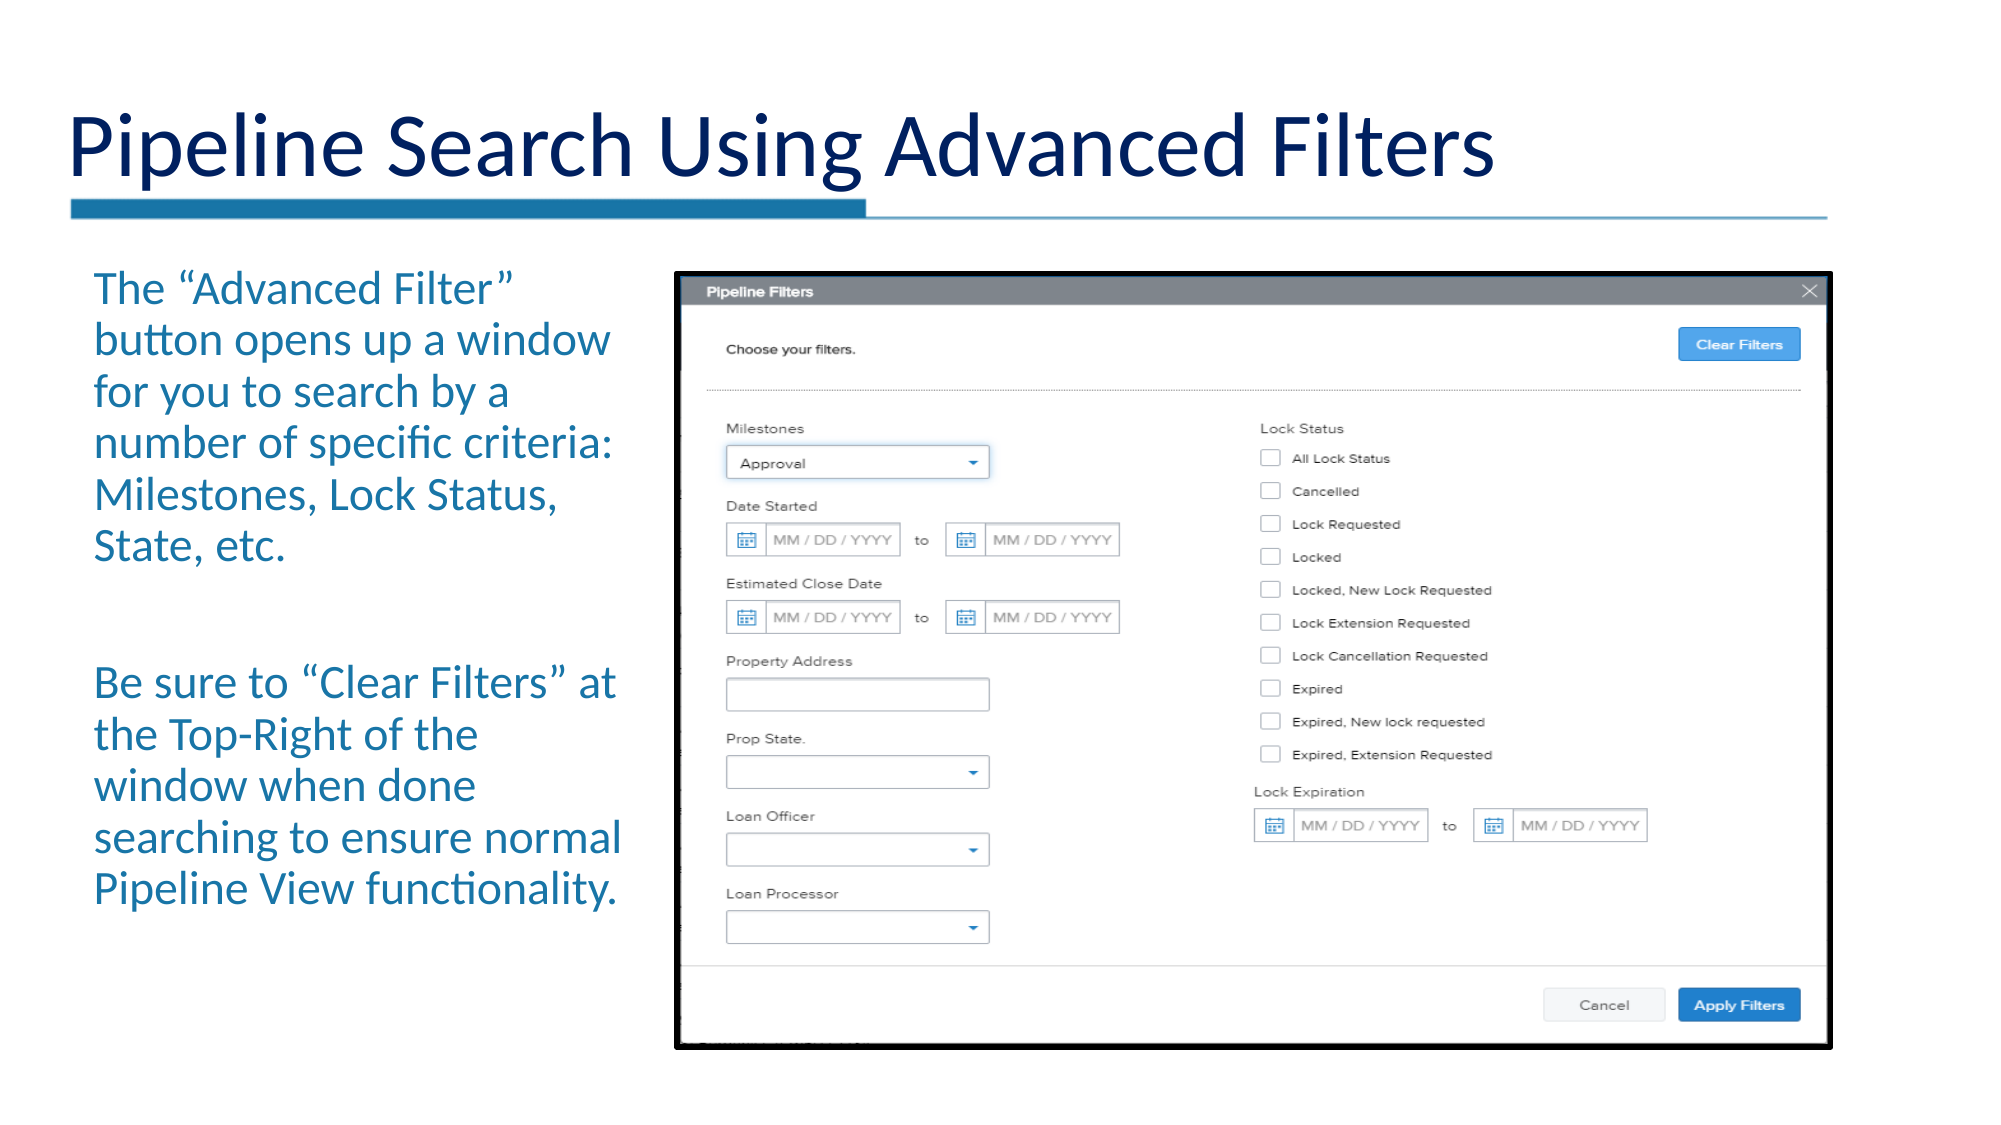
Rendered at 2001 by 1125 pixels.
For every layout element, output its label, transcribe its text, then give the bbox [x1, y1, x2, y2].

picture [66, 193, 1837, 228]
picture [679, 275, 1829, 1045]
list The “Advanced Filter” button opens up a window for you to search by a number of specific criteria: Milestones, Lock Status, State, etc. Be sure to “Clear Filters” at the Top-Right of the window when done searching to ensure normal Pipeline View functionality. [78, 255, 644, 970]
title Pipeline Search Using Advanced Filters [52, 38, 1778, 256]
